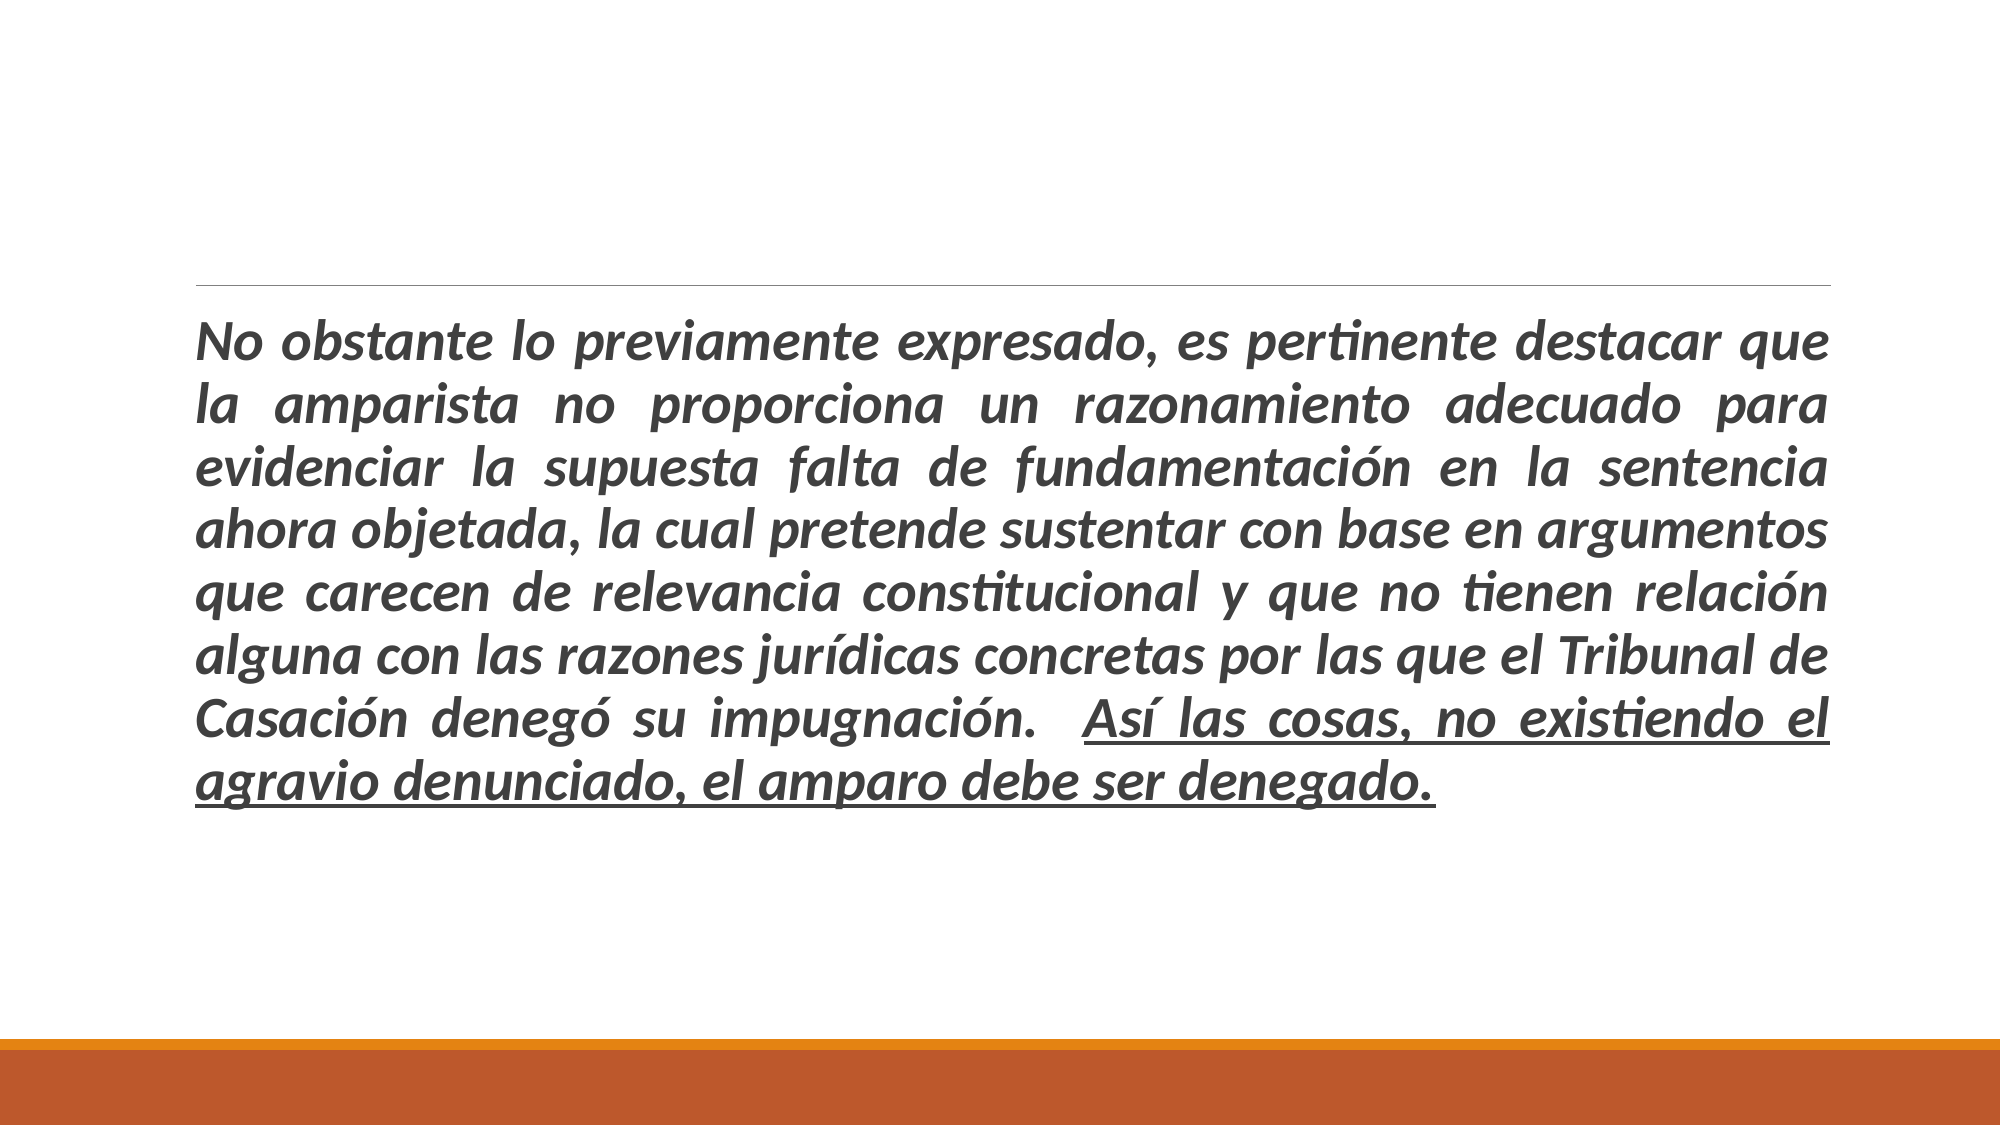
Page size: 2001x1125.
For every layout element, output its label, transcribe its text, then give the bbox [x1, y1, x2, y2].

list No obstante lo previamente expresado, es pertinente destacar que la amparista no proporciona un razonamiento adecuado para evidenciar la supuesta falta de fundamentación en la sentencia ahora objetada, la cual pretende sustentar con base en argumentos que carecen de relevancia constitucional y que no tienen relación alguna con las razones jurídicas concretas por las que el Tribunal de Casación denegó su impugnación. Así las cosas, no existiendo el agravio denunciado, el amparo debe ser denegado. [180, 302, 1830, 963]
